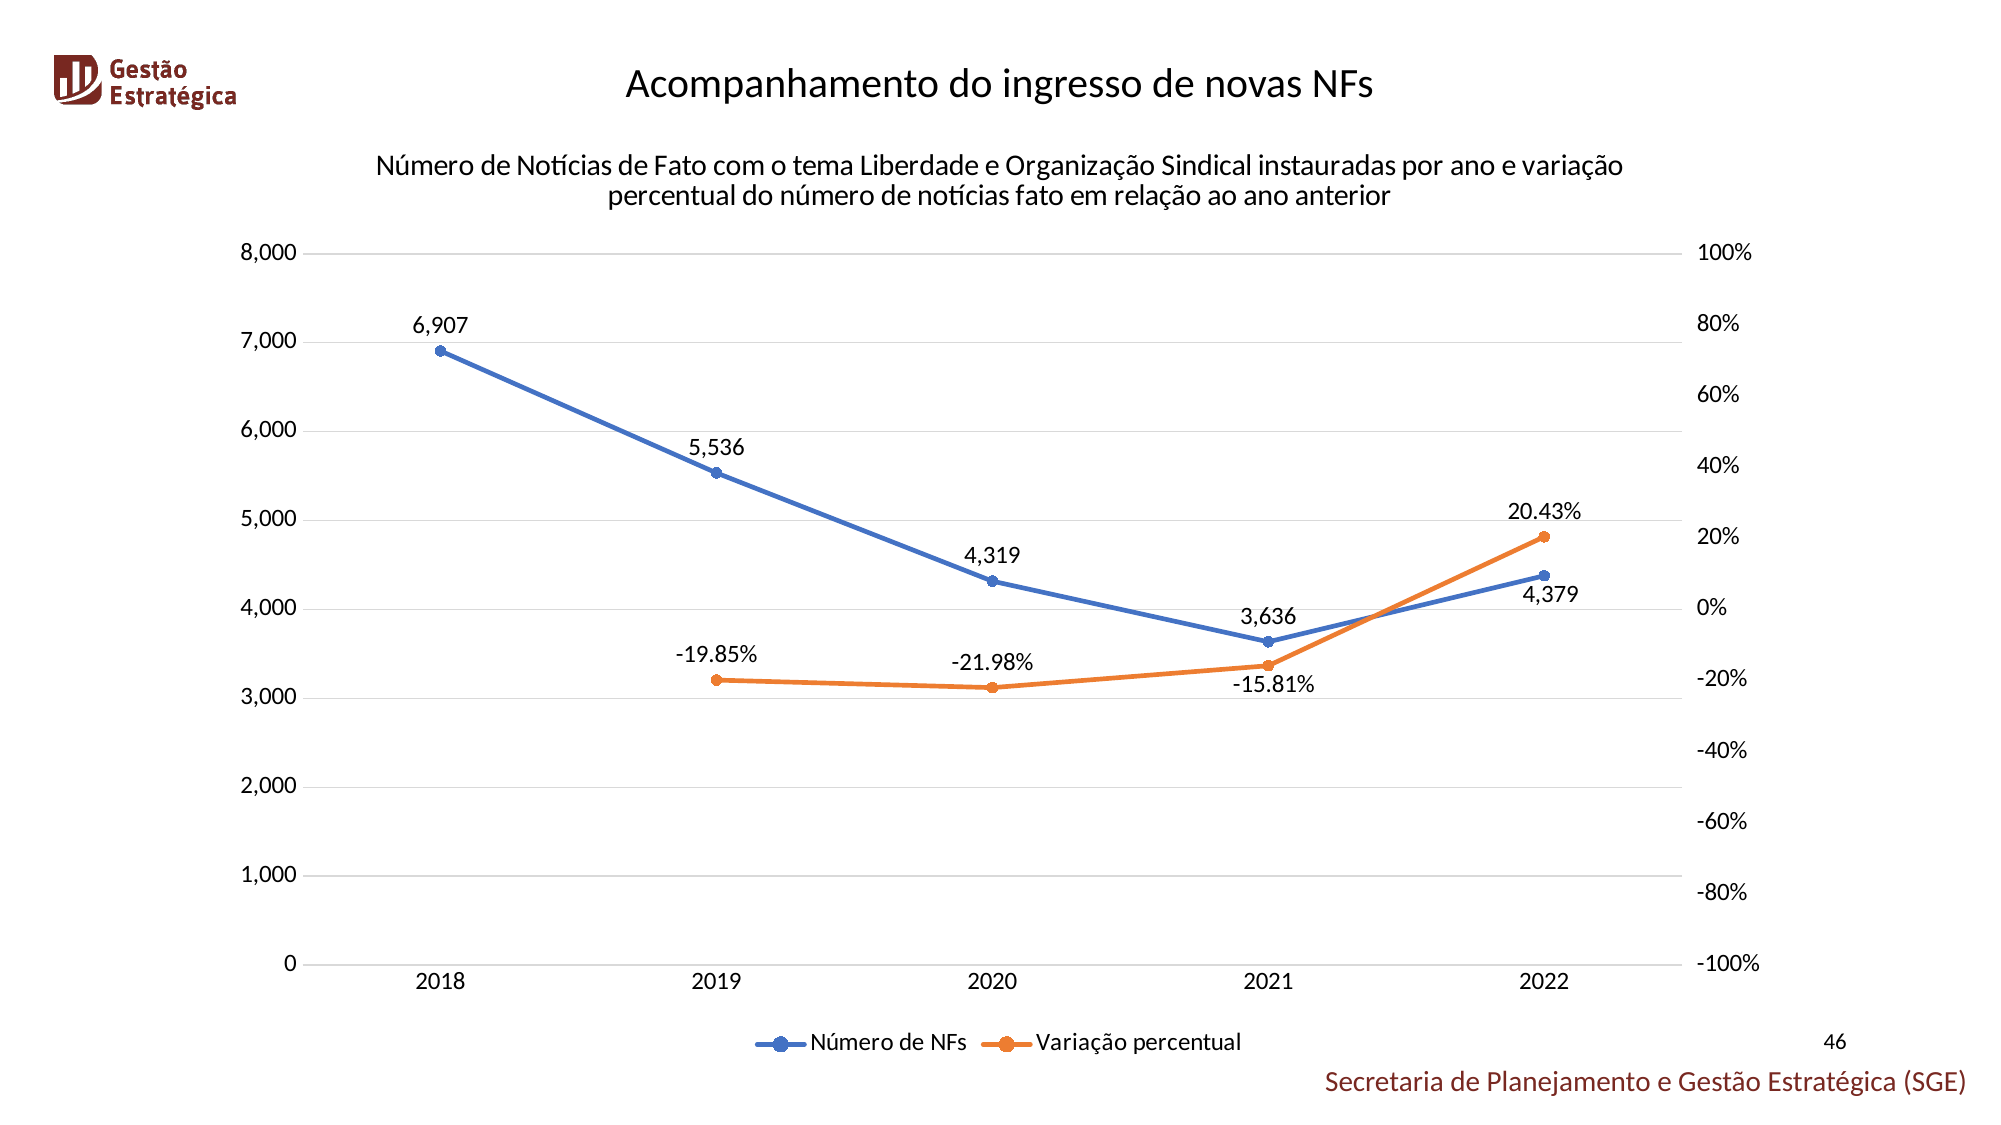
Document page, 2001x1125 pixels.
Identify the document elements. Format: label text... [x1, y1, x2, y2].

picture [54, 55, 236, 110]
text_box 46 [1808, 1019, 1885, 1062]
text_box Acompanhamento do ingresso de novas NFs [499, 48, 1501, 114]
chart [208, 118, 1792, 1063]
